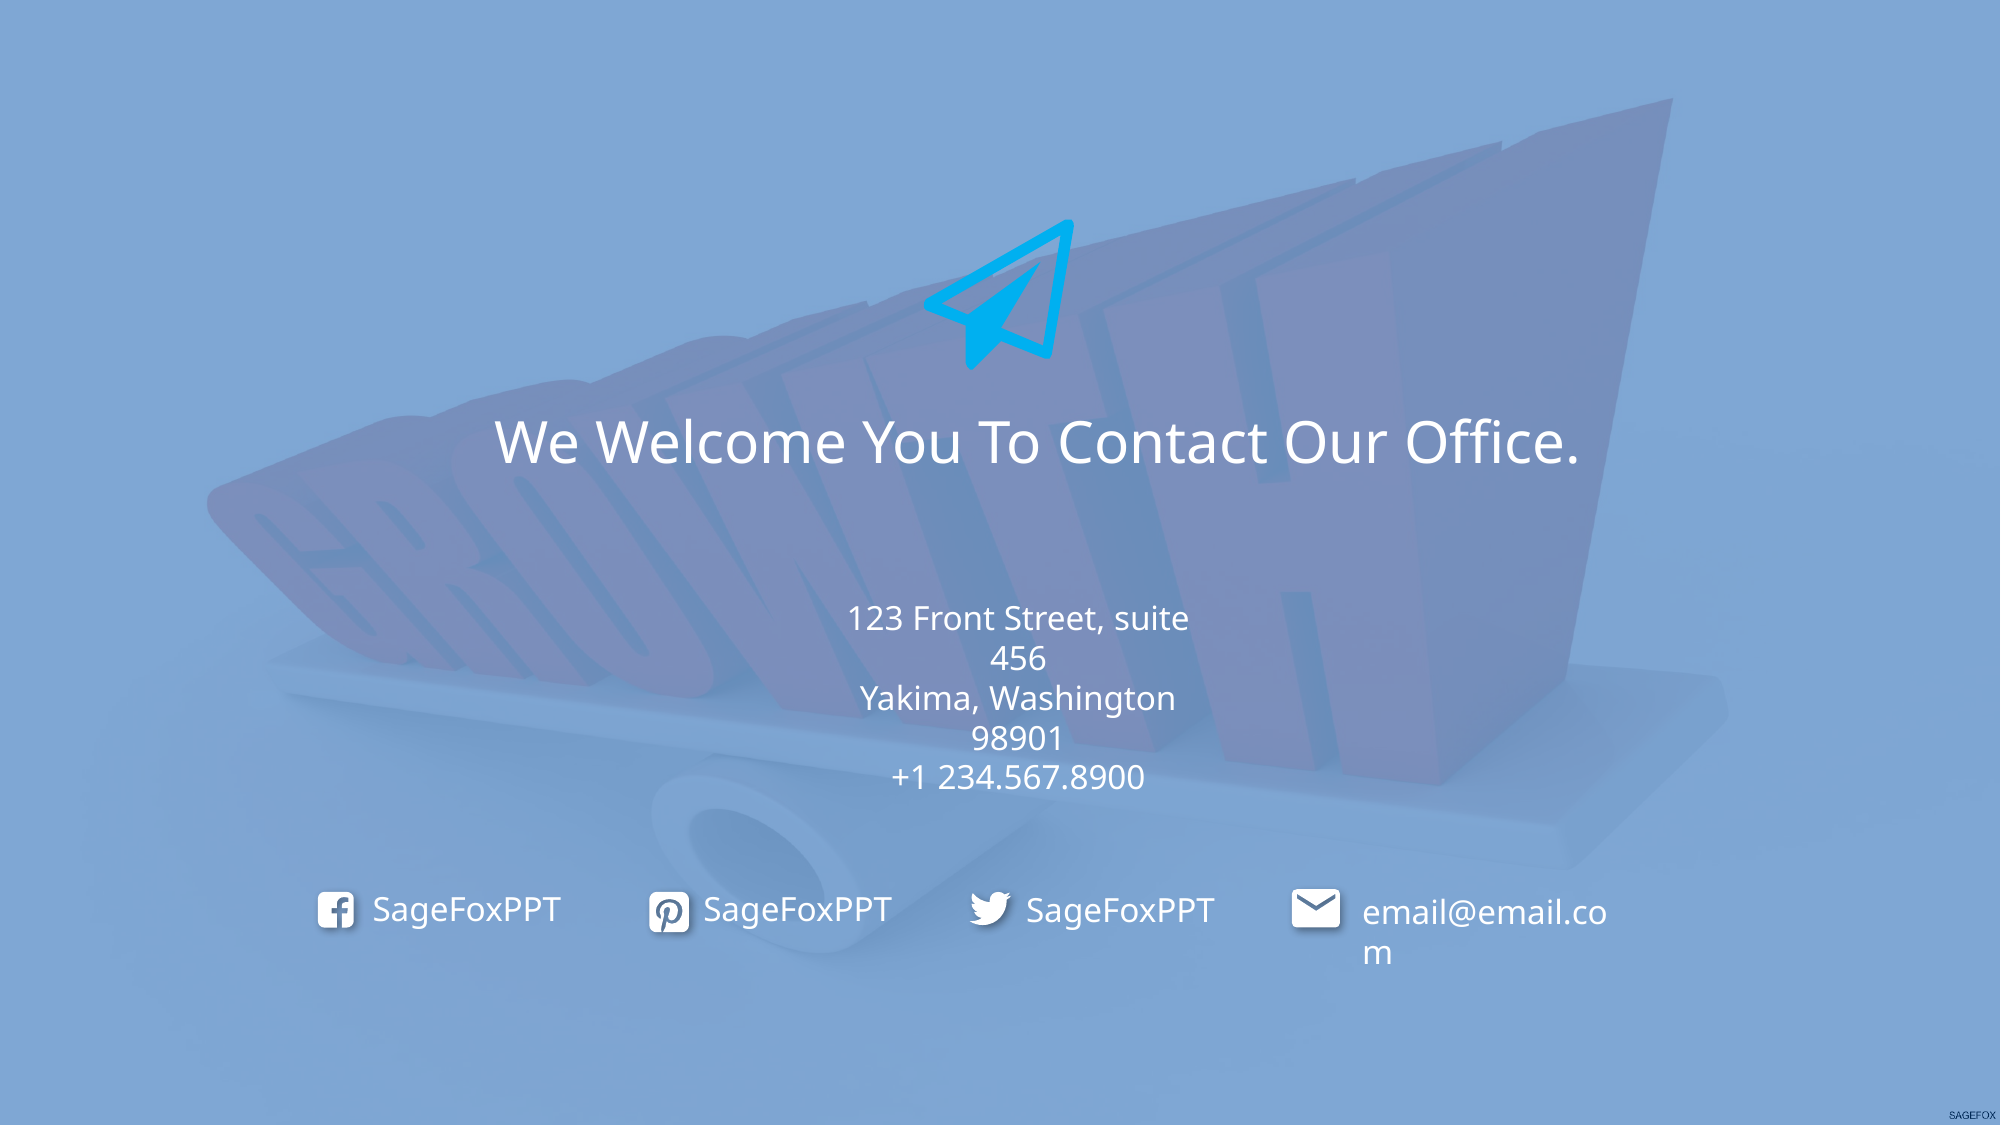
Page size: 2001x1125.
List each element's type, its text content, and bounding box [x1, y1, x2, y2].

text_box [923, 219, 1074, 370]
text_box [317, 891, 354, 928]
text_box 123 Front Street, suite 456 Yakima, Washington 98901 +1 234.567.8900 [808, 589, 1229, 804]
text_box SageFoxPPT [357, 880, 598, 936]
text_box [649, 891, 688, 933]
text_box We Welcome You To Contact Our Office. [477, 398, 1598, 483]
text_box email@email.com [1347, 884, 1649, 979]
text_box SageFoxPPT [688, 880, 929, 936]
text_box SageFoxPPT [1011, 881, 1252, 937]
text_box [1291, 889, 1340, 928]
text_box [969, 891, 1011, 926]
text_box [0, 0, 2000, 1125]
